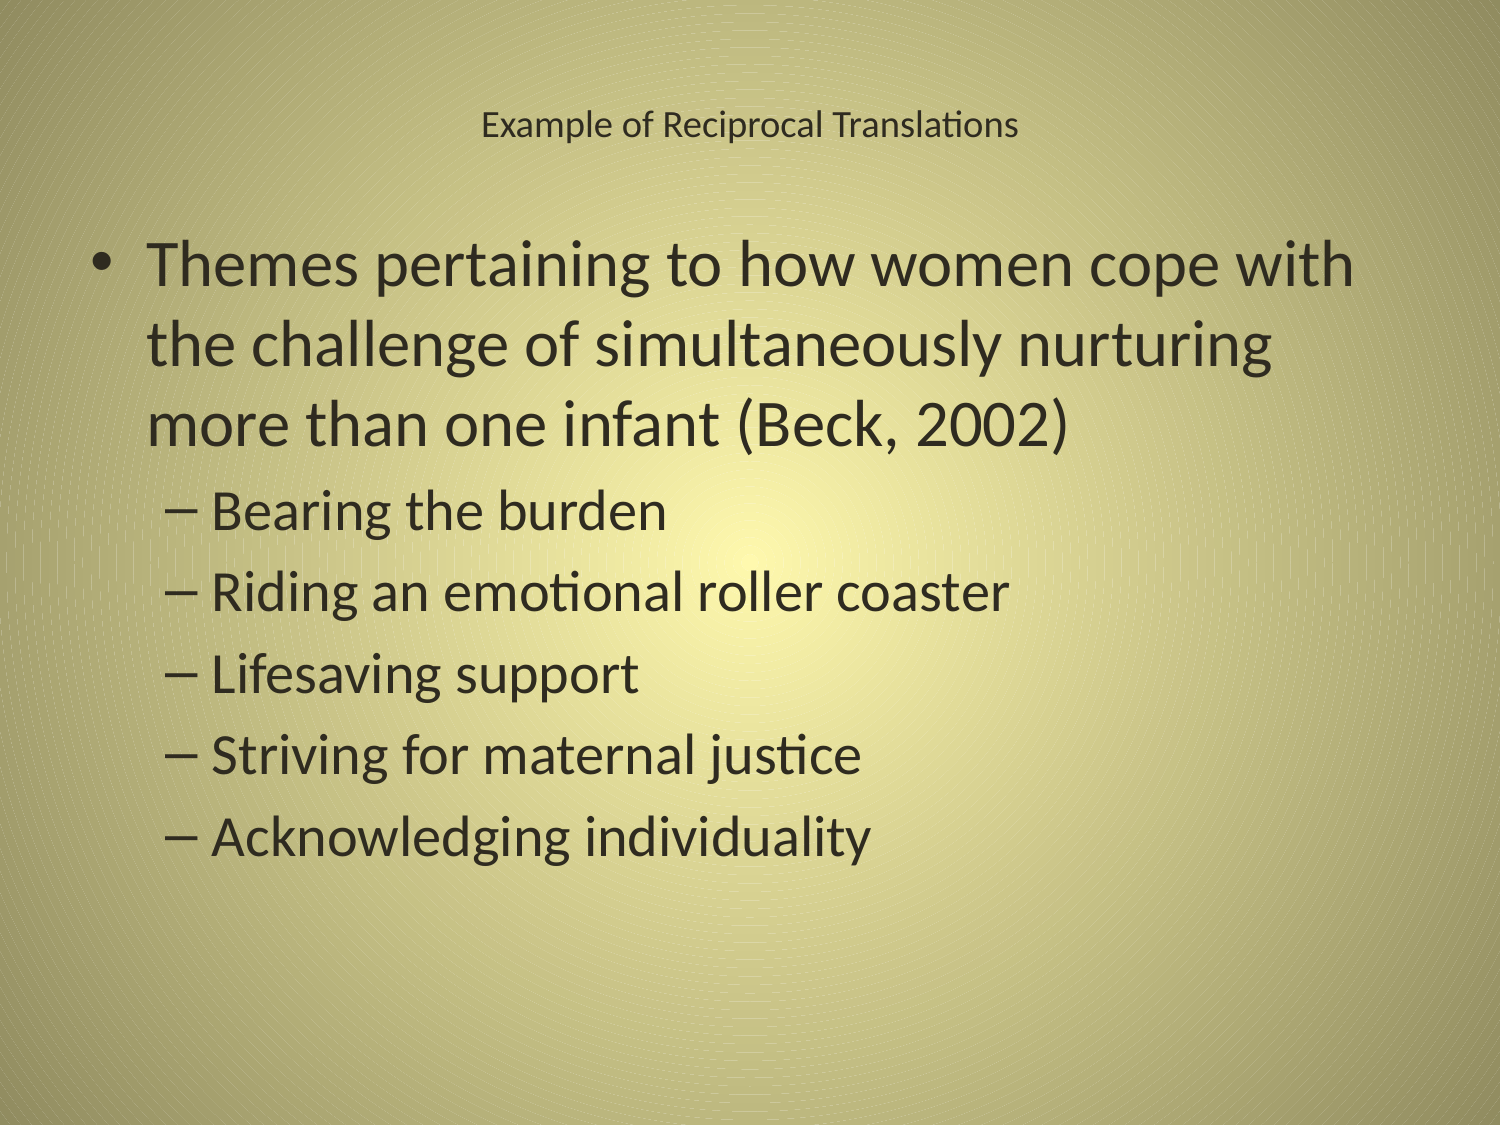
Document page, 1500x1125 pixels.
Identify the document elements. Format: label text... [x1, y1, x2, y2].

list Themes pertaining to how women cope with the challenge of simultaneously nurturing more than one infant (Beck, 2002) Bearing the burden Riding an emotional roller coaster Lifesaving support Striving for maternal justice Acknowledging individuality [75, 212, 1425, 1005]
title Example of Reciprocal Translations [75, 45, 1425, 200]
